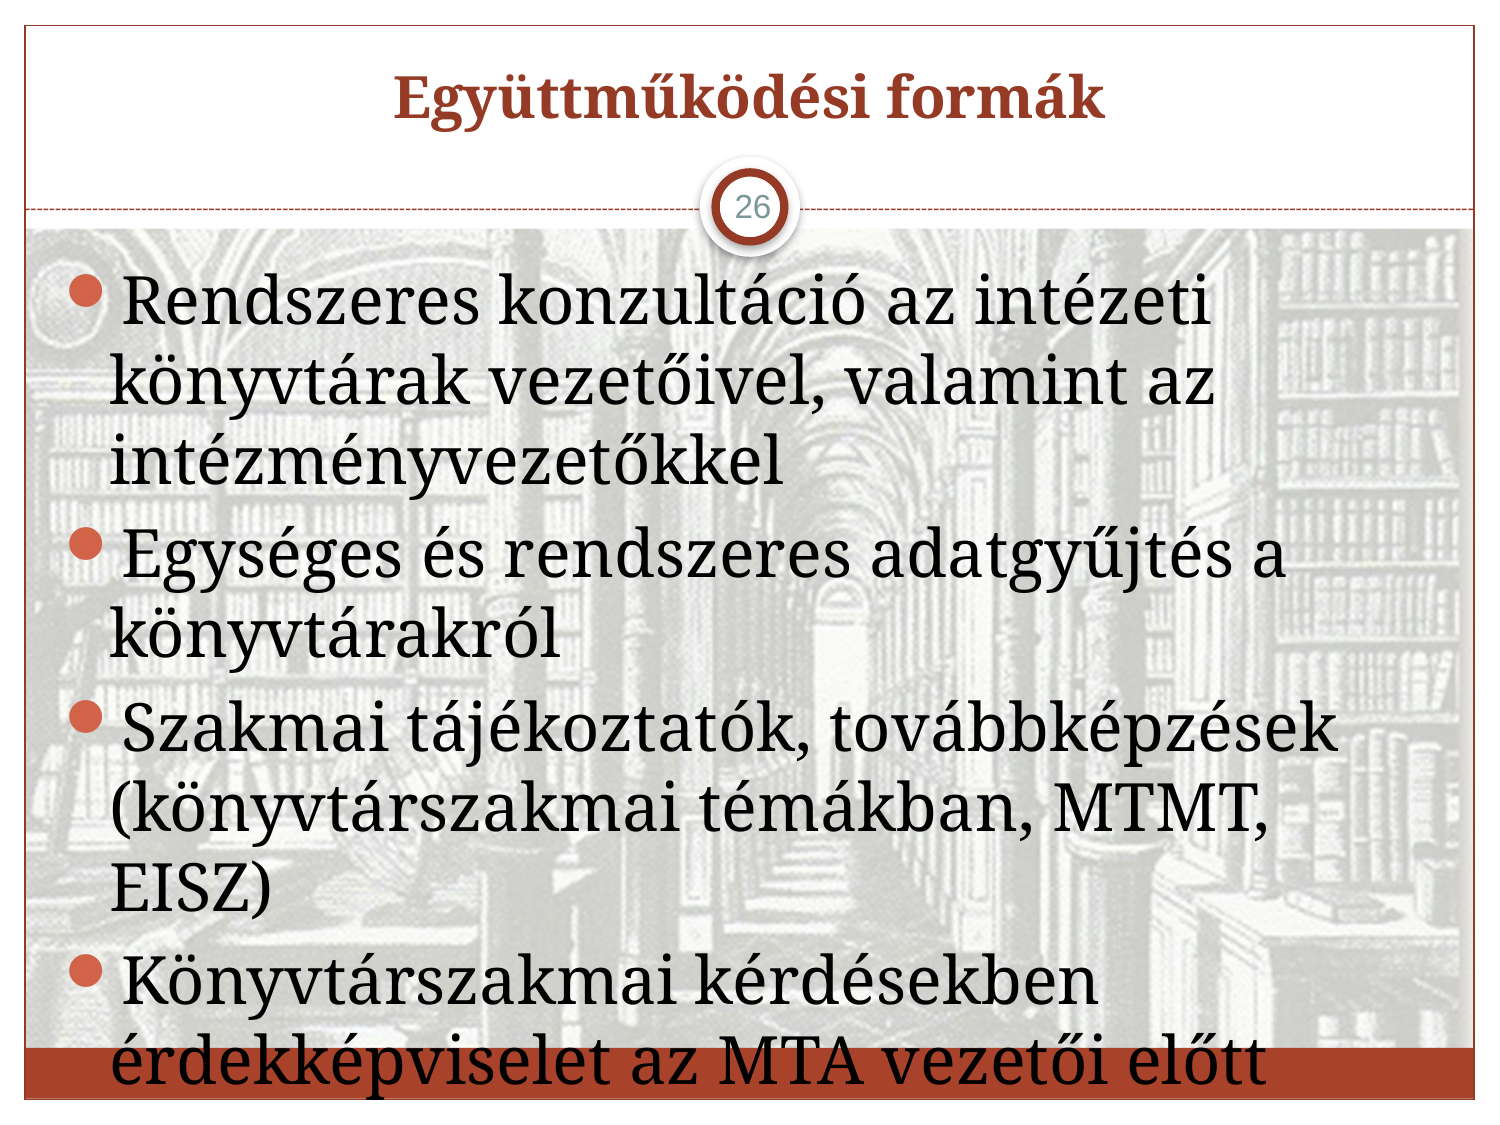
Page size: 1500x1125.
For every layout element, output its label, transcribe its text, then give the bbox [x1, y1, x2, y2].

title Együttműködési formák [49, 37, 1450, 138]
slide_number 26 [715, 168, 791, 241]
list Rendszeres konzultáció az intézeti könyvtárak vezetőivel, valamint az intézményvezetőkkel Egységes és rendszeres adatgyűjtés a könyvtárakról Szakmai tájékoztatók, továbbképzések (könyvtárszakmai témákban, MTMT, EISZ) Könyvtárszakmai kérdésekben érdekképviselet az MTA vezetői előtt [49, 250, 1445, 1001]
